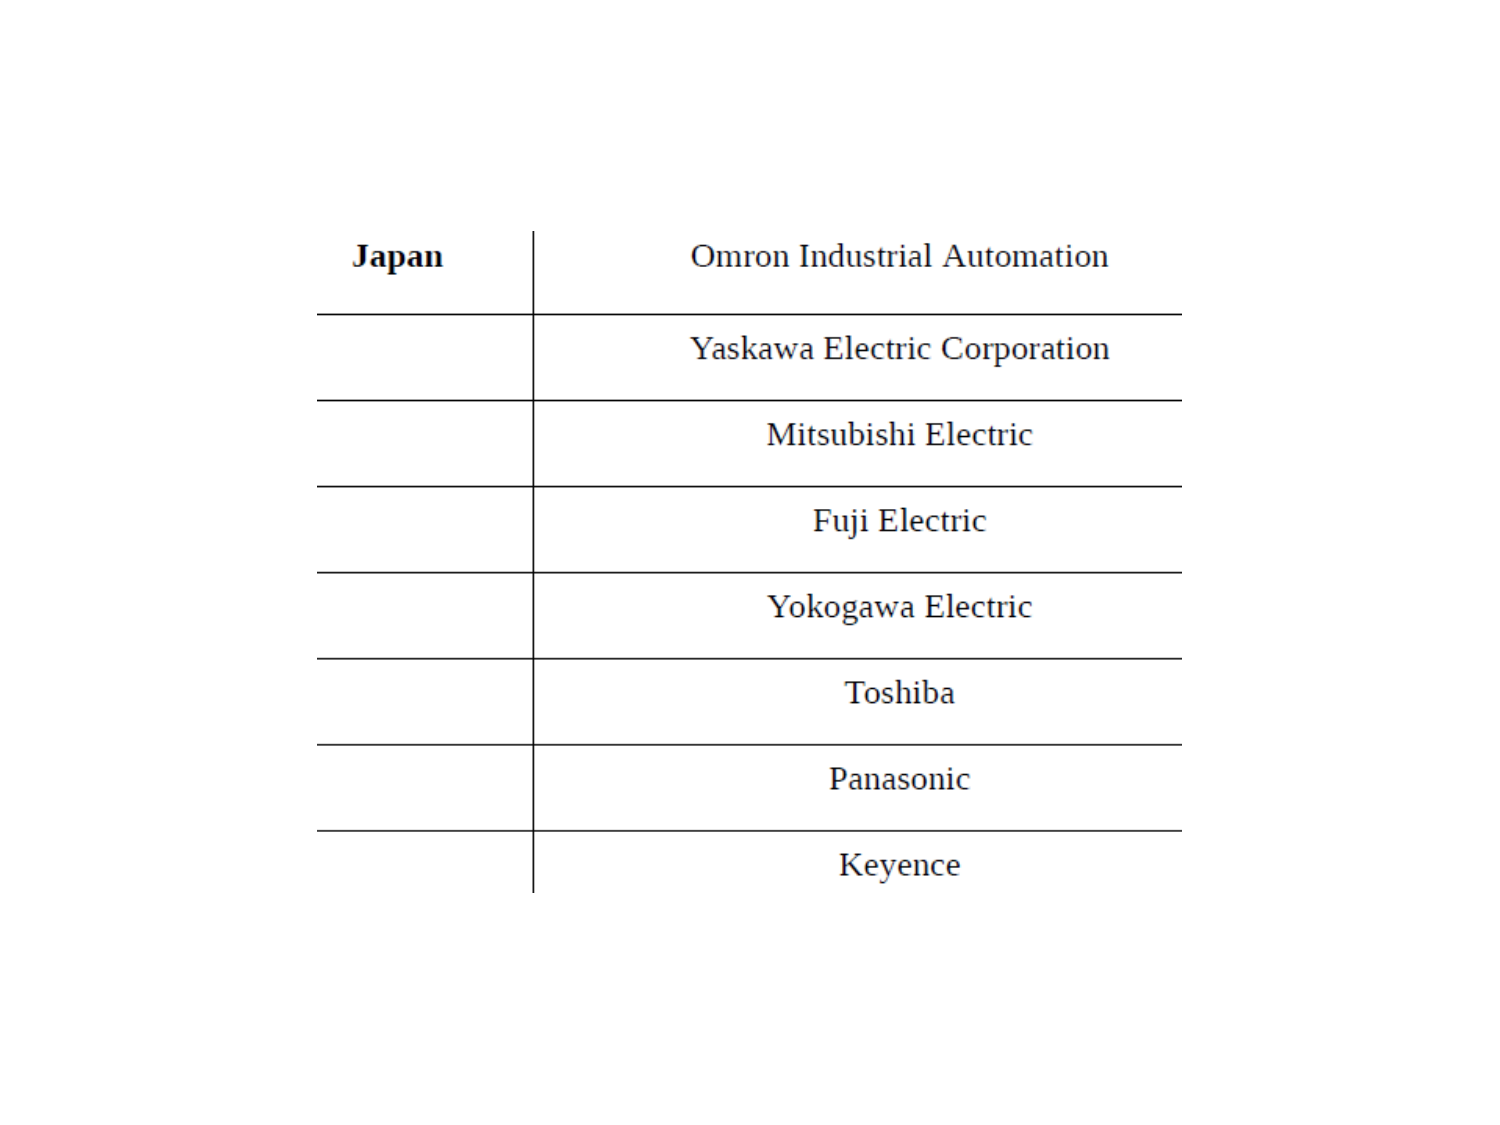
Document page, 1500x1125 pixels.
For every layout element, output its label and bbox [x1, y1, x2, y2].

picture [317, 231, 1183, 894]
